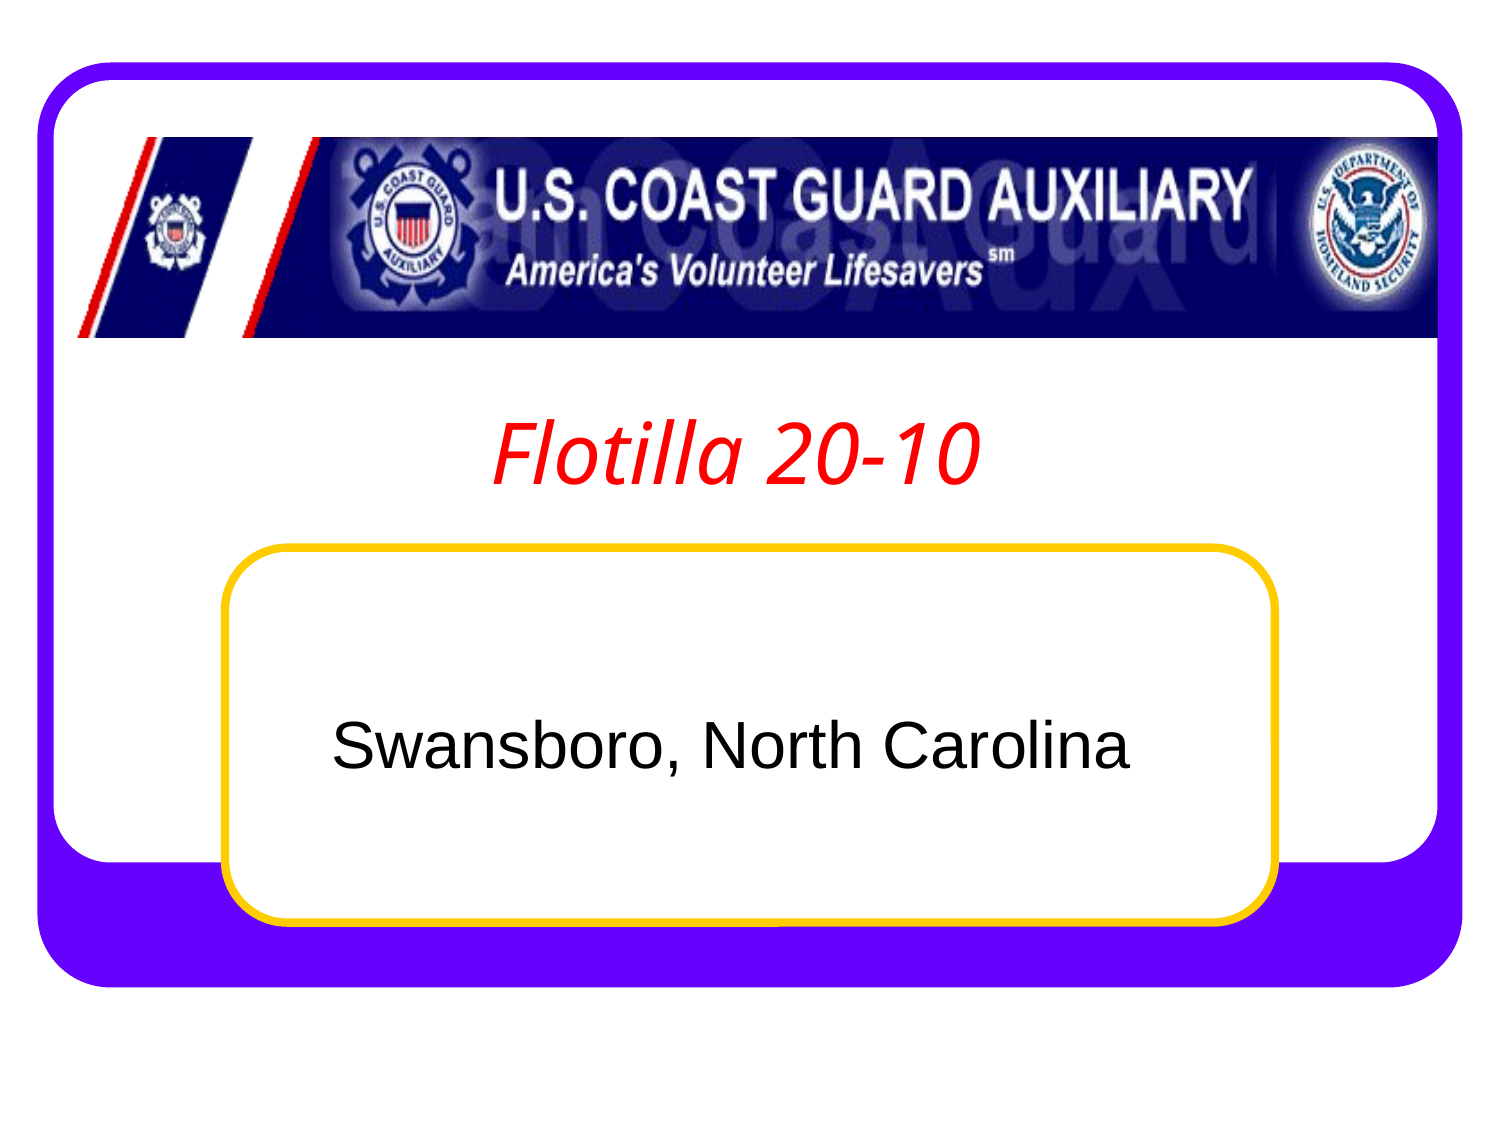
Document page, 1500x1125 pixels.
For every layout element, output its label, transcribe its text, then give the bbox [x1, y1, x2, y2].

title Flotilla 20-10 [87, 387, 1363, 513]
picture [62, 137, 1438, 338]
subtitle Swansboro, North Carolina [287, 584, 1176, 898]
